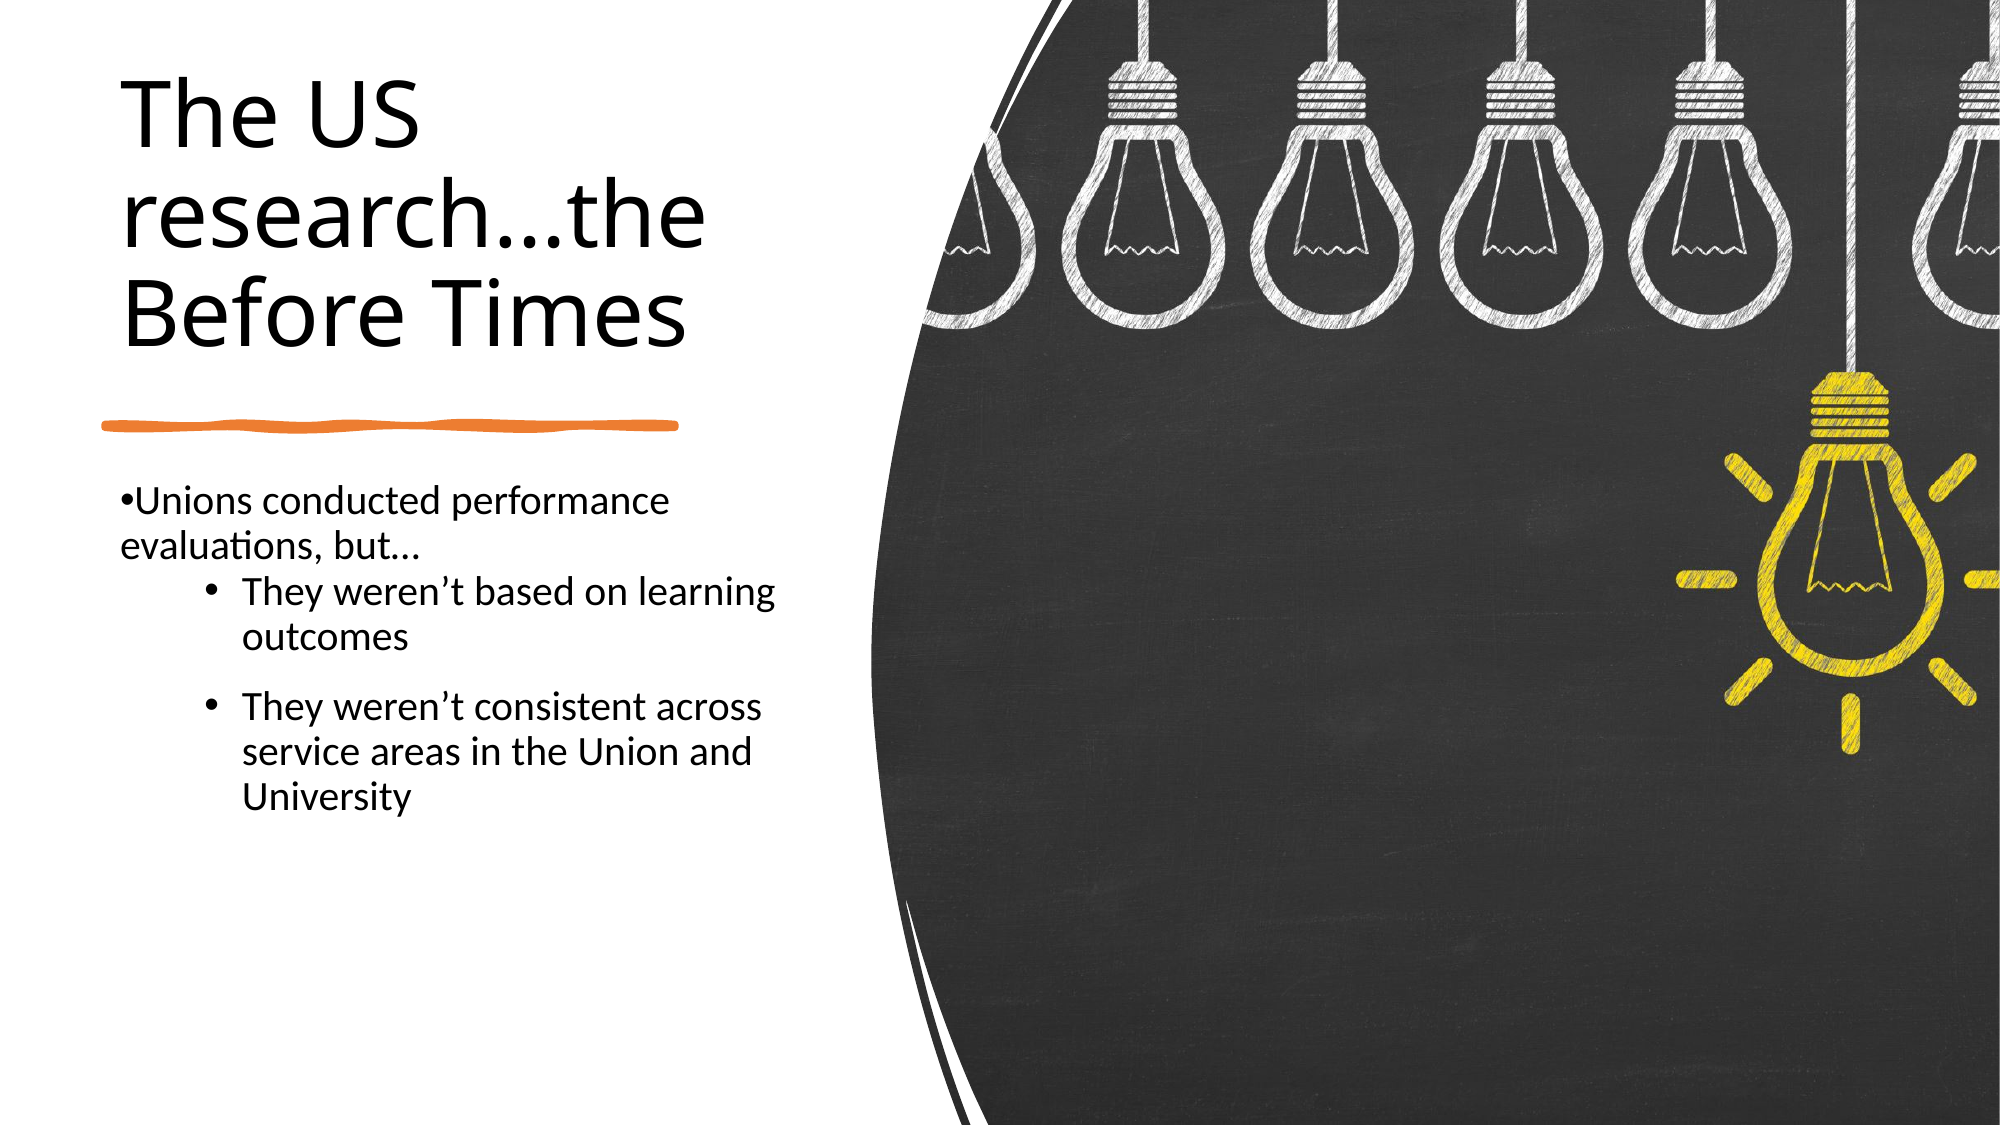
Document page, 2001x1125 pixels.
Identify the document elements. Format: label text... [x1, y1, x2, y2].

picture [871, 0, 2000, 1125]
text_box [103, 421, 676, 431]
text_box [0, 0, 871, 1125]
list Unions conducted performance evaluations, but… They weren’t based on learning outcomes They weren’t consistent across service areas in the Union and University [105, 471, 802, 1016]
title The US research…the Before Times [105, 53, 822, 375]
